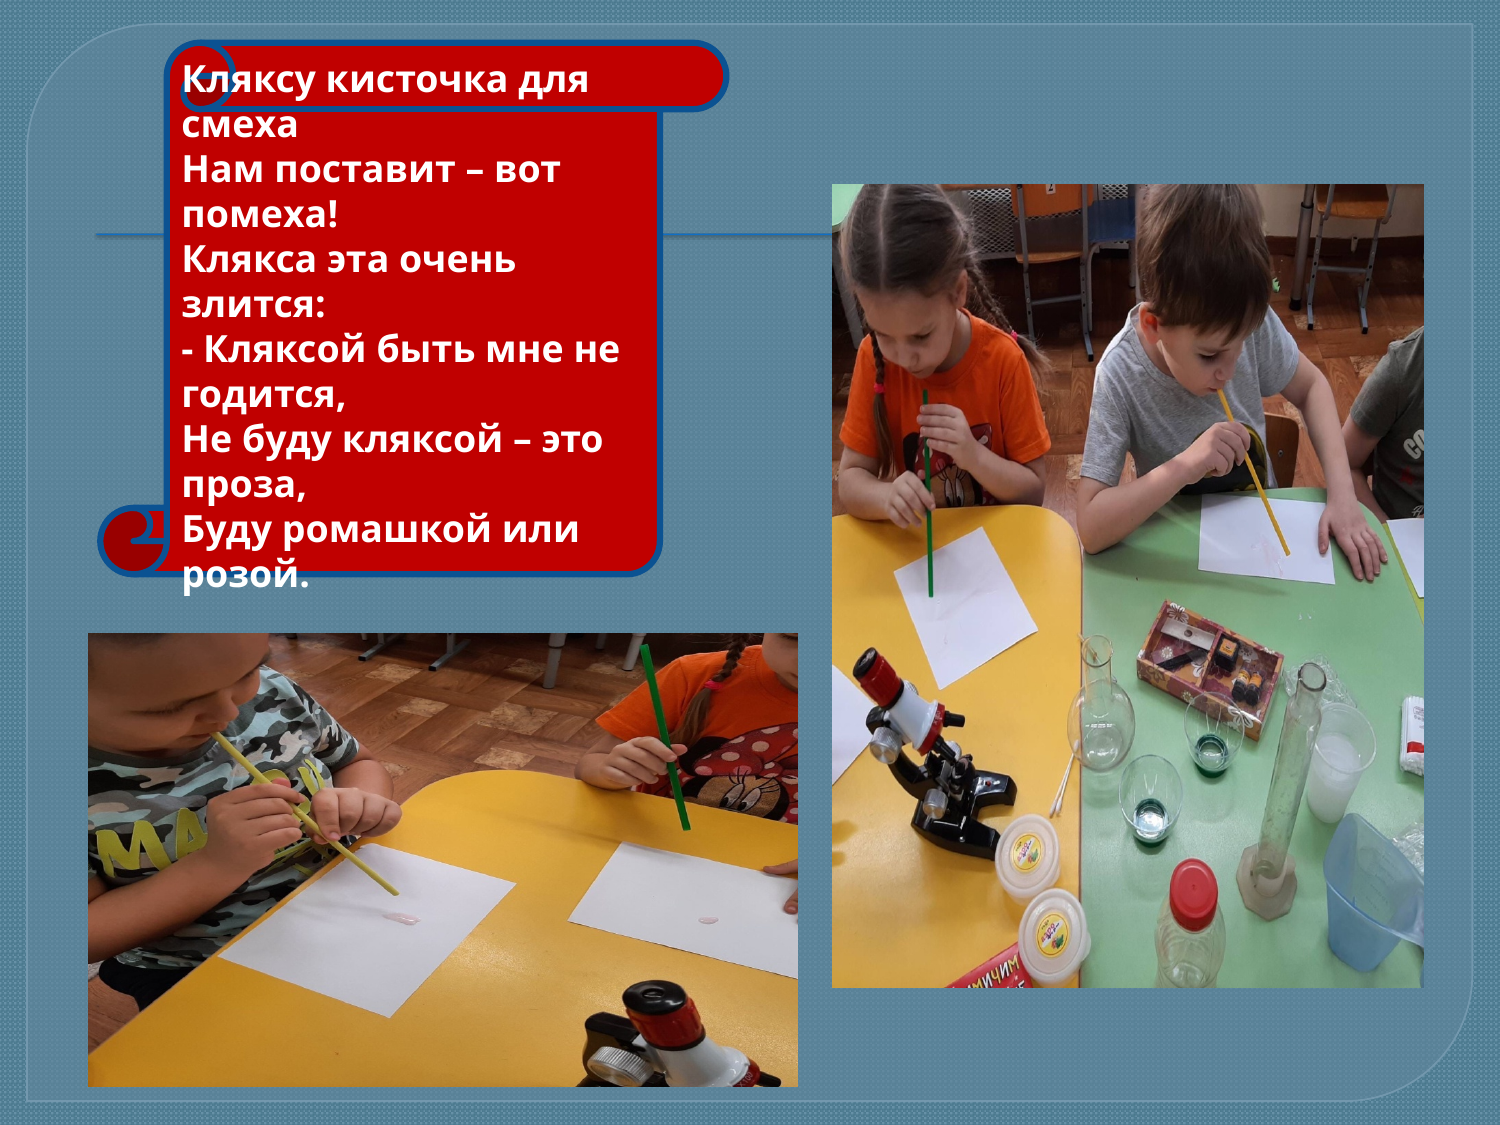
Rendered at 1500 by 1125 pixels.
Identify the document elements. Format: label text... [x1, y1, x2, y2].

picture [832, 184, 1424, 988]
text_box Кляксу кисточка для смеха Нам поставит – вот помеха! Клякса эта очень злится: - Кляксой быть мне не годится, Не буду кляксой – это проза, Буду ромашкой или розой. [97, 39, 730, 578]
picture [88, 633, 798, 1087]
